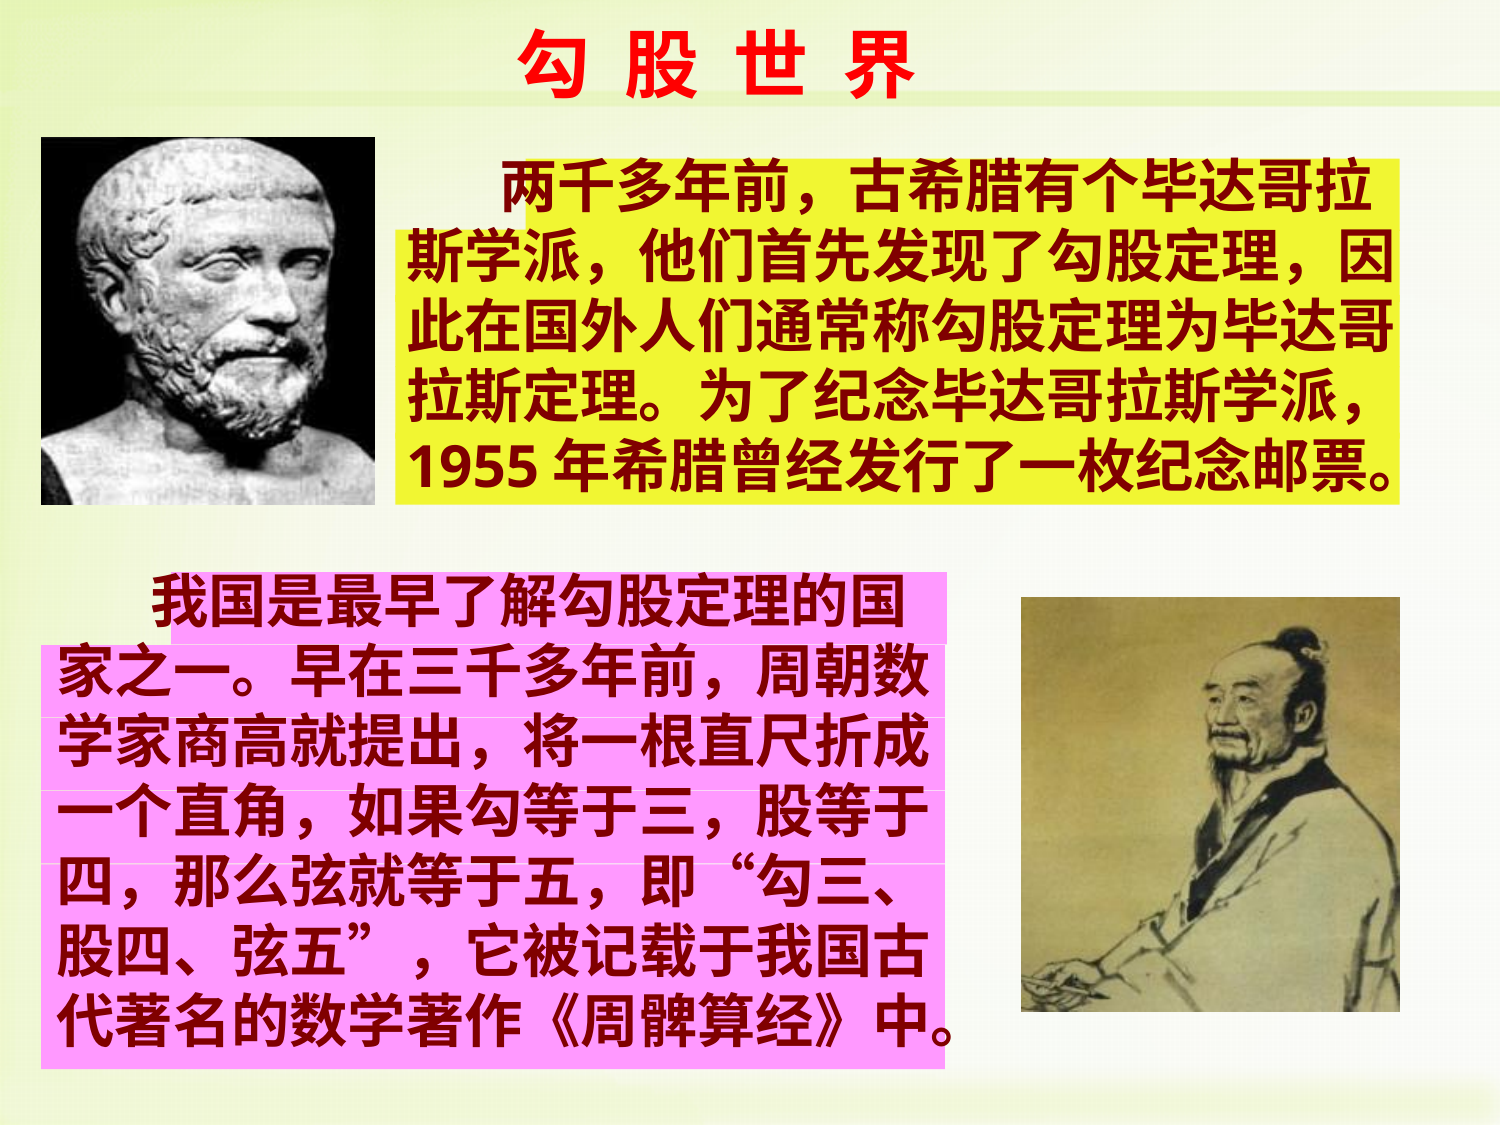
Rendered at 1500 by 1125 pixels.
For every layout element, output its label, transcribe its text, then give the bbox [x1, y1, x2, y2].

text_box 我国是最早了解勾股定理的国家之一。早在三千多年前，周朝数学家商高就提出，将一根直尺折成一个直角，如果勾等于三，股等于四，那么弦就等于五，即“勾三、股四、弦五”，它被记载于我国古代著名的数学著作《周髀算经》中。 [29, 550, 975, 1068]
text_box 勾 股 世 界 [183, 4, 1250, 122]
picture [0, 0, 1500, 1125]
text_box 两千多年前，古希腊有个毕达哥拉斯学派，他们首先发现了勾股定理，因此在国外人们通常称勾股定理为毕达哥拉斯定理。为了纪念毕达哥拉斯学派，1955年希腊曾经发行了一枚纪念邮票。 [378, 135, 1439, 514]
